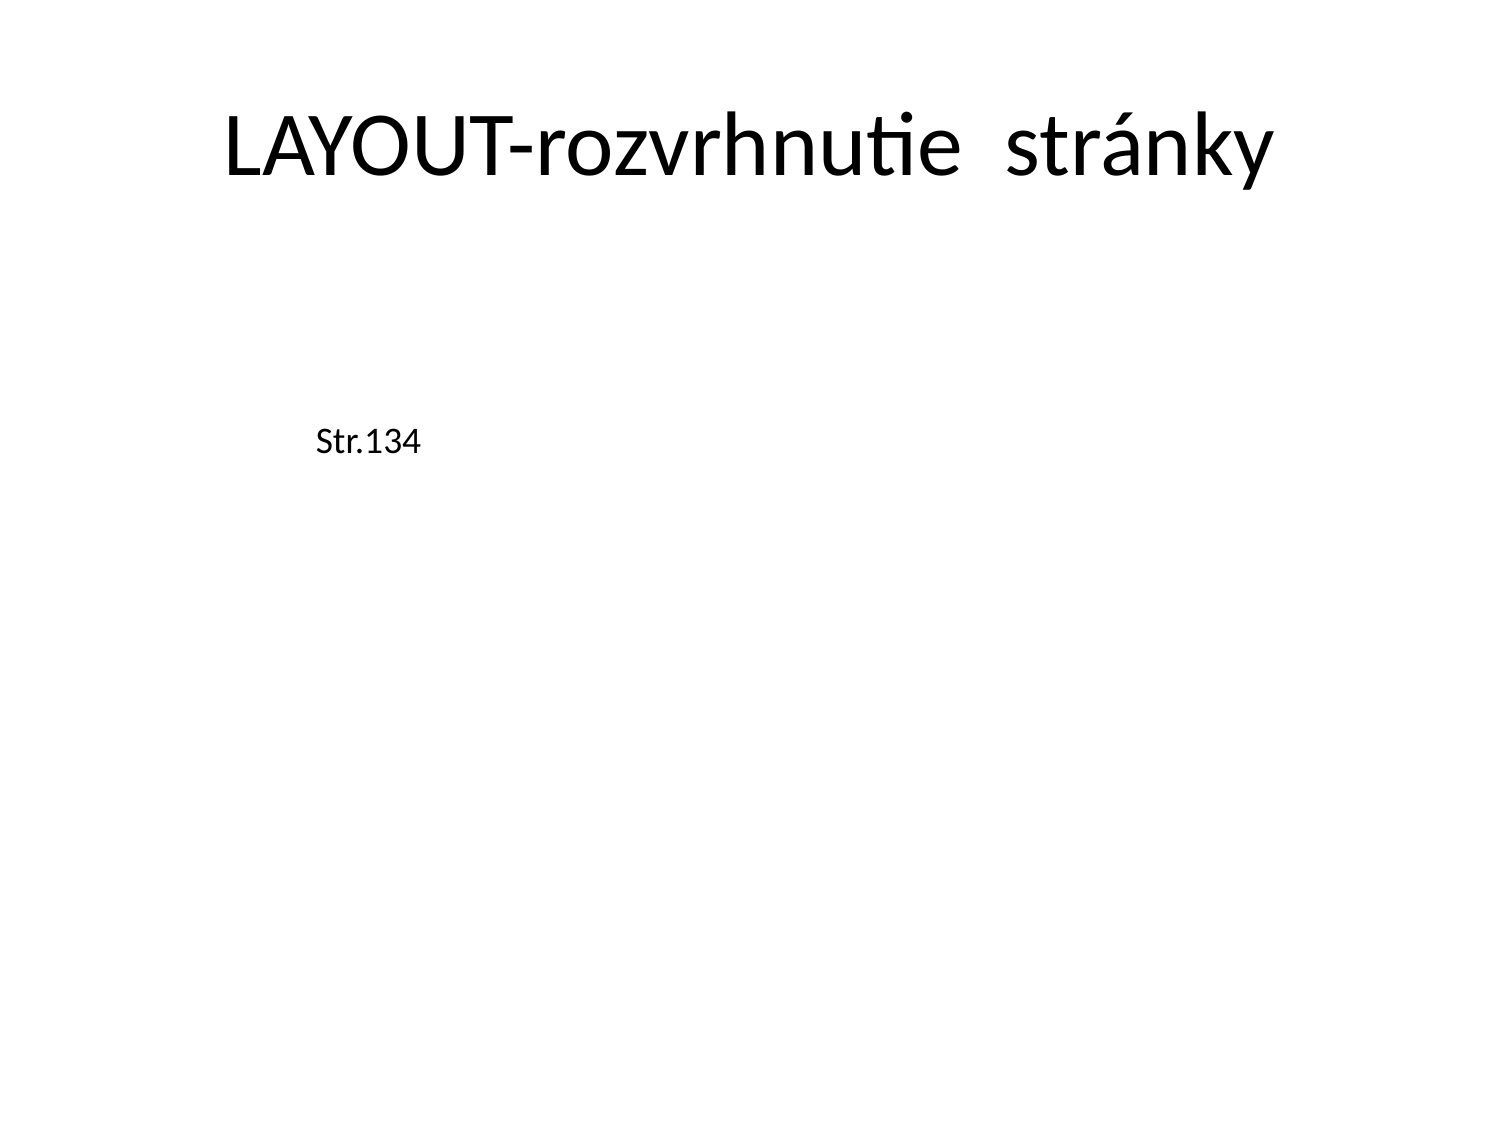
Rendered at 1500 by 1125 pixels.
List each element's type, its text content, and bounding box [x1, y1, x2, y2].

title LAYOUT-rozvrhnutie stránky [75, 45, 1425, 233]
text_box Str.134 [301, 408, 1152, 469]
